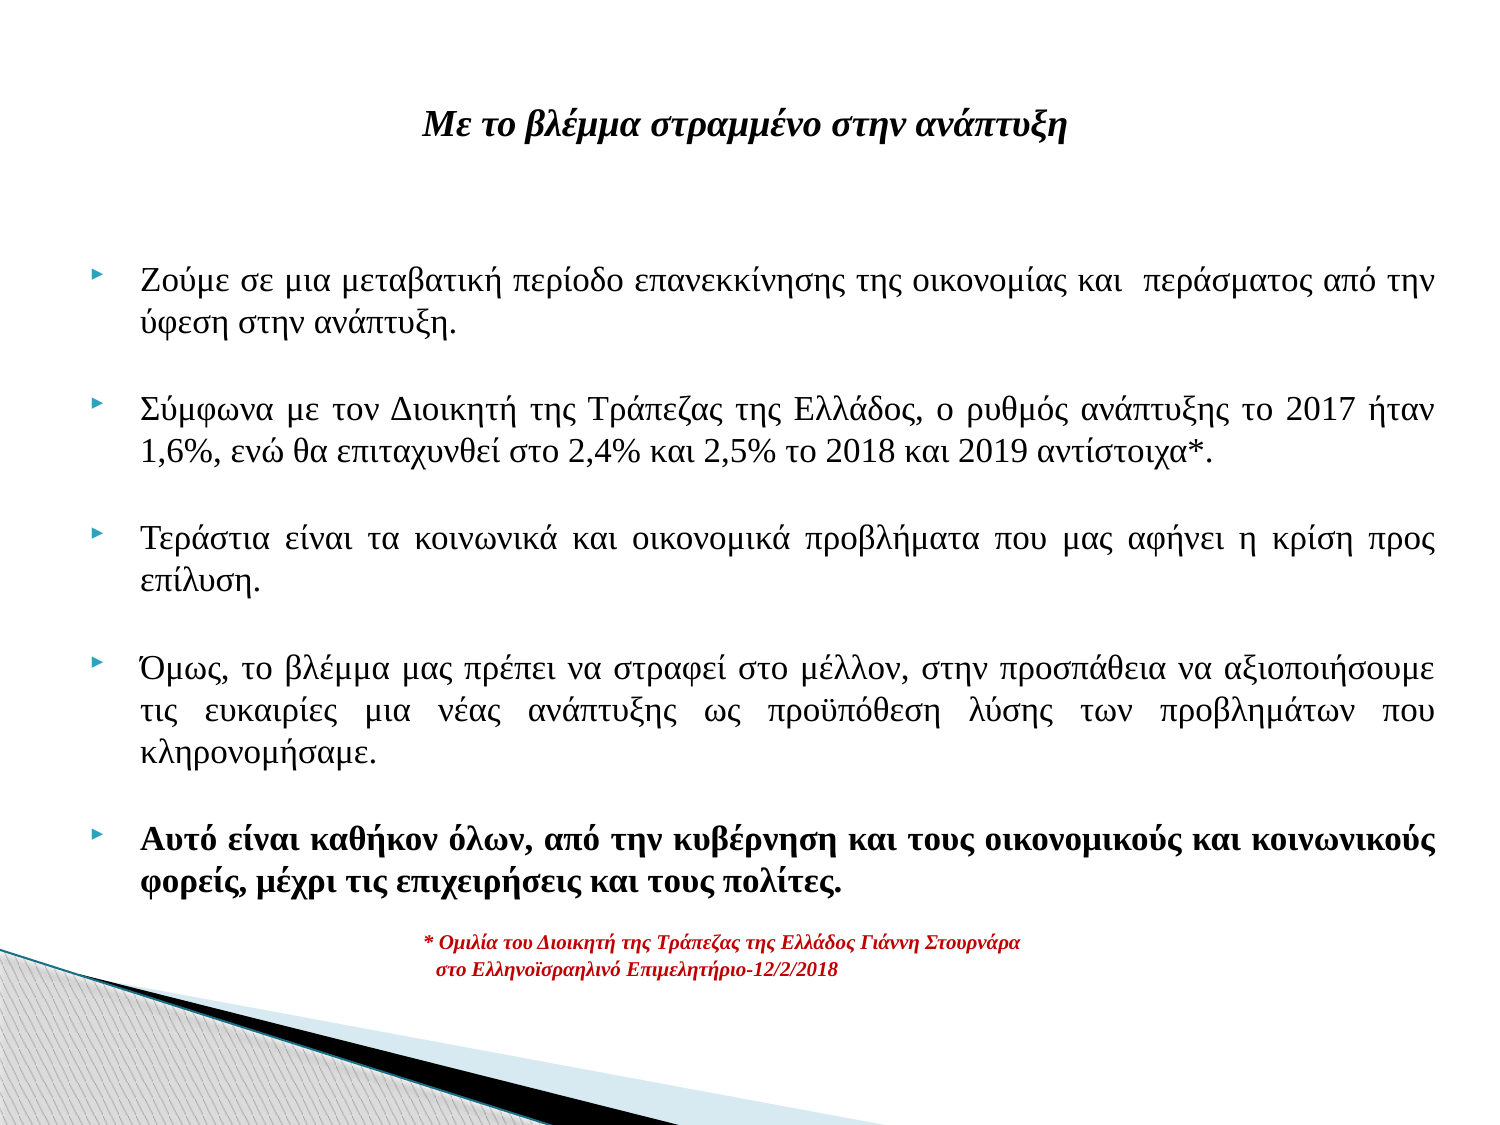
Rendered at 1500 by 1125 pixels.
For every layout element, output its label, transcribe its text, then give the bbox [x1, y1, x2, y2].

title Με το βλέμμα στραμμένο στην ανάπτυξη [75, 24, 1425, 213]
list Ζούμε σε μια μεταβατική περίοδο επανεκκίνησης της οικονομίας και περάσματος από την ύφεση στην ανάπτυξη. Σύμφωνα με τον Διοικητή της Τράπεζας της Ελλάδος, ο ρυθμός ανάπτυξης το 2017 ήταν 1,6%, ενώ θα επιταχυνθεί στο 2,4% και 2,5% το 2018 και 2019 αντίστοιχα*. Τεράστια είναι τα κοινωνικά και οικονομικά προβλήματα που μας αφήνει η κρίση προς επίλυση. Όμως, το βλέμμα μας πρέπει να στραφεί στο μέλλον, στην προσπάθεια να αξιοποιήσουμε τις ευκαιρίες μια νέας ανάπτυξης ως προϋπόθεση λύσης των προβλημάτων που κληρονομήσαμε. Αυτό είναι καθήκον όλων, από την κυβέρνηση και τους οικονομικούς και κοινωνικούς φορείς, μέχρι τις επιχειρήσεις και τους πολίτες. * Ομιλία του Διοικητή της Τράπεζας της Ελλάδος Γιάννη Στουρνάρα στο Ελληνοϊσραηλινό Επιμελητήριο-12/2/2018 [75, 224, 1450, 1075]
